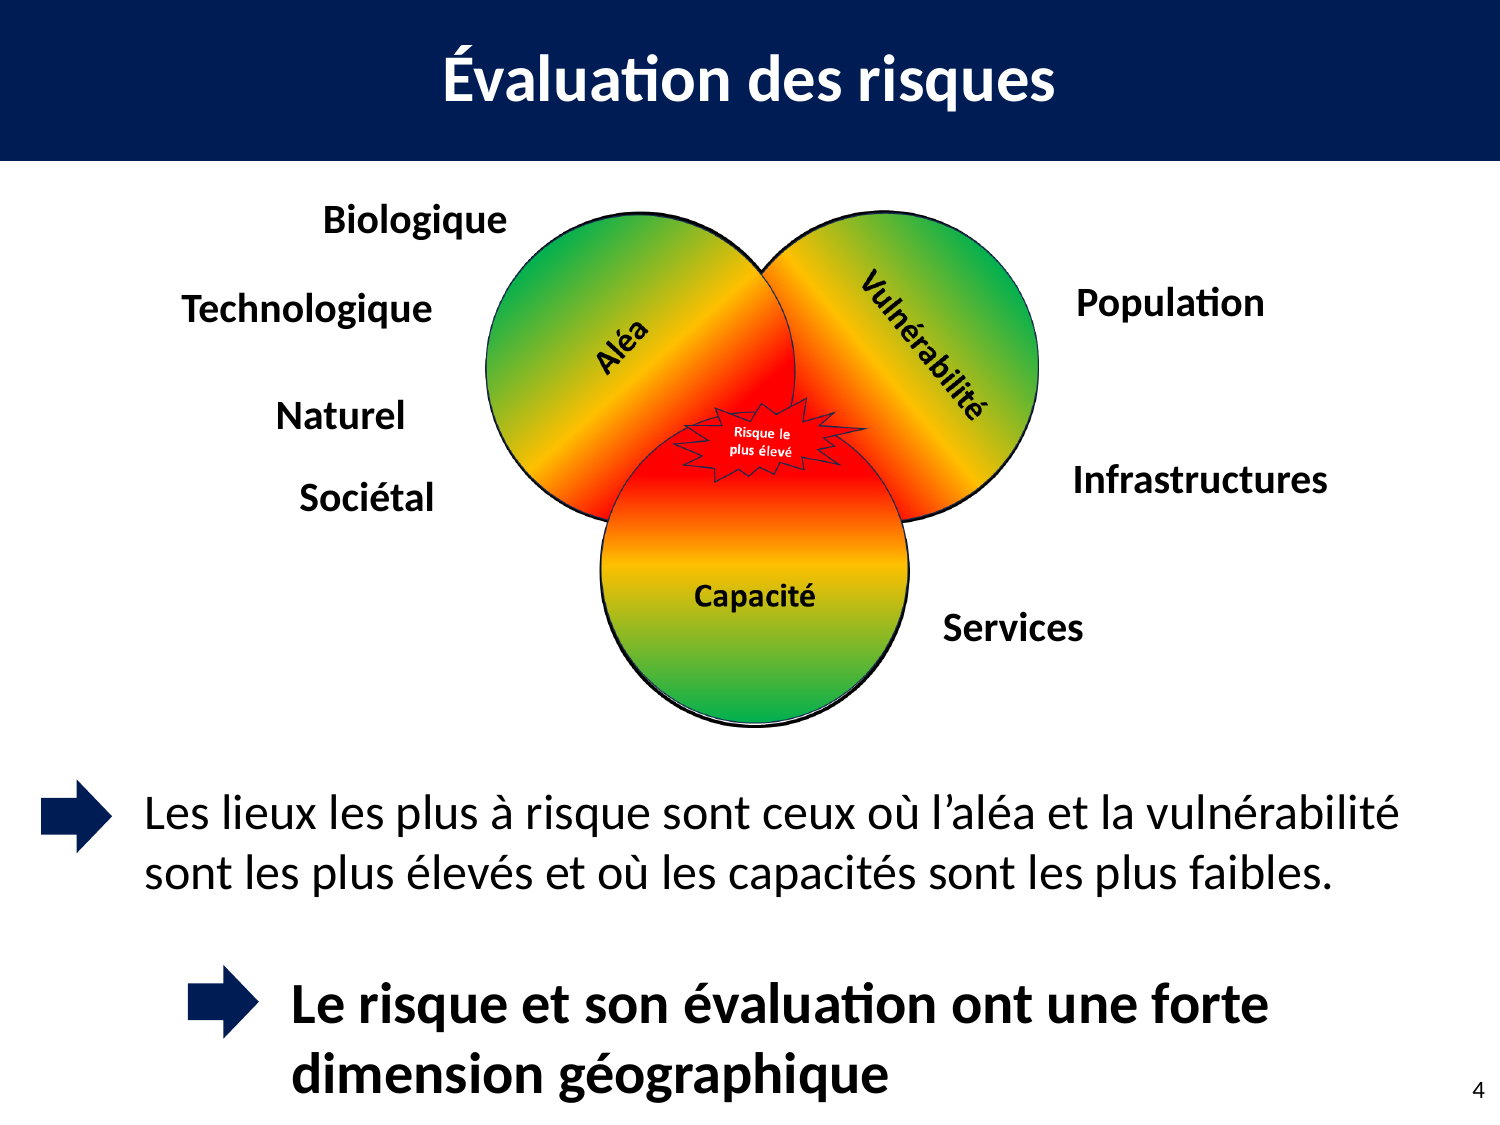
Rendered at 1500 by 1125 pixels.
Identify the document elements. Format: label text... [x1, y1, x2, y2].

text_box Infrastructures [1057, 444, 1344, 510]
text_box Population [1061, 267, 1281, 332]
text_box [186, 962, 261, 1042]
text_box [40, 776, 114, 856]
slide_number 4 [1162, 1058, 1500, 1119]
text_box Sociétal [284, 462, 450, 528]
text_box Les lieux les plus à risque sont ceux où l’aléa et la vulnérabilité sont les plus élevés et où les capacités sont les plus faibles. [129, 772, 1477, 895]
text_box Biologique [308, 184, 523, 250]
text_box Technologique [166, 273, 449, 339]
text_box Naturel [260, 380, 421, 445]
text_box Services [1039, 592, 1100, 657]
text_box Le risque et son évaluation ont une forte dimension géographique [276, 957, 1348, 1081]
picture [485, 210, 1039, 728]
title Évaluation des risques [102, 23, 1398, 138]
